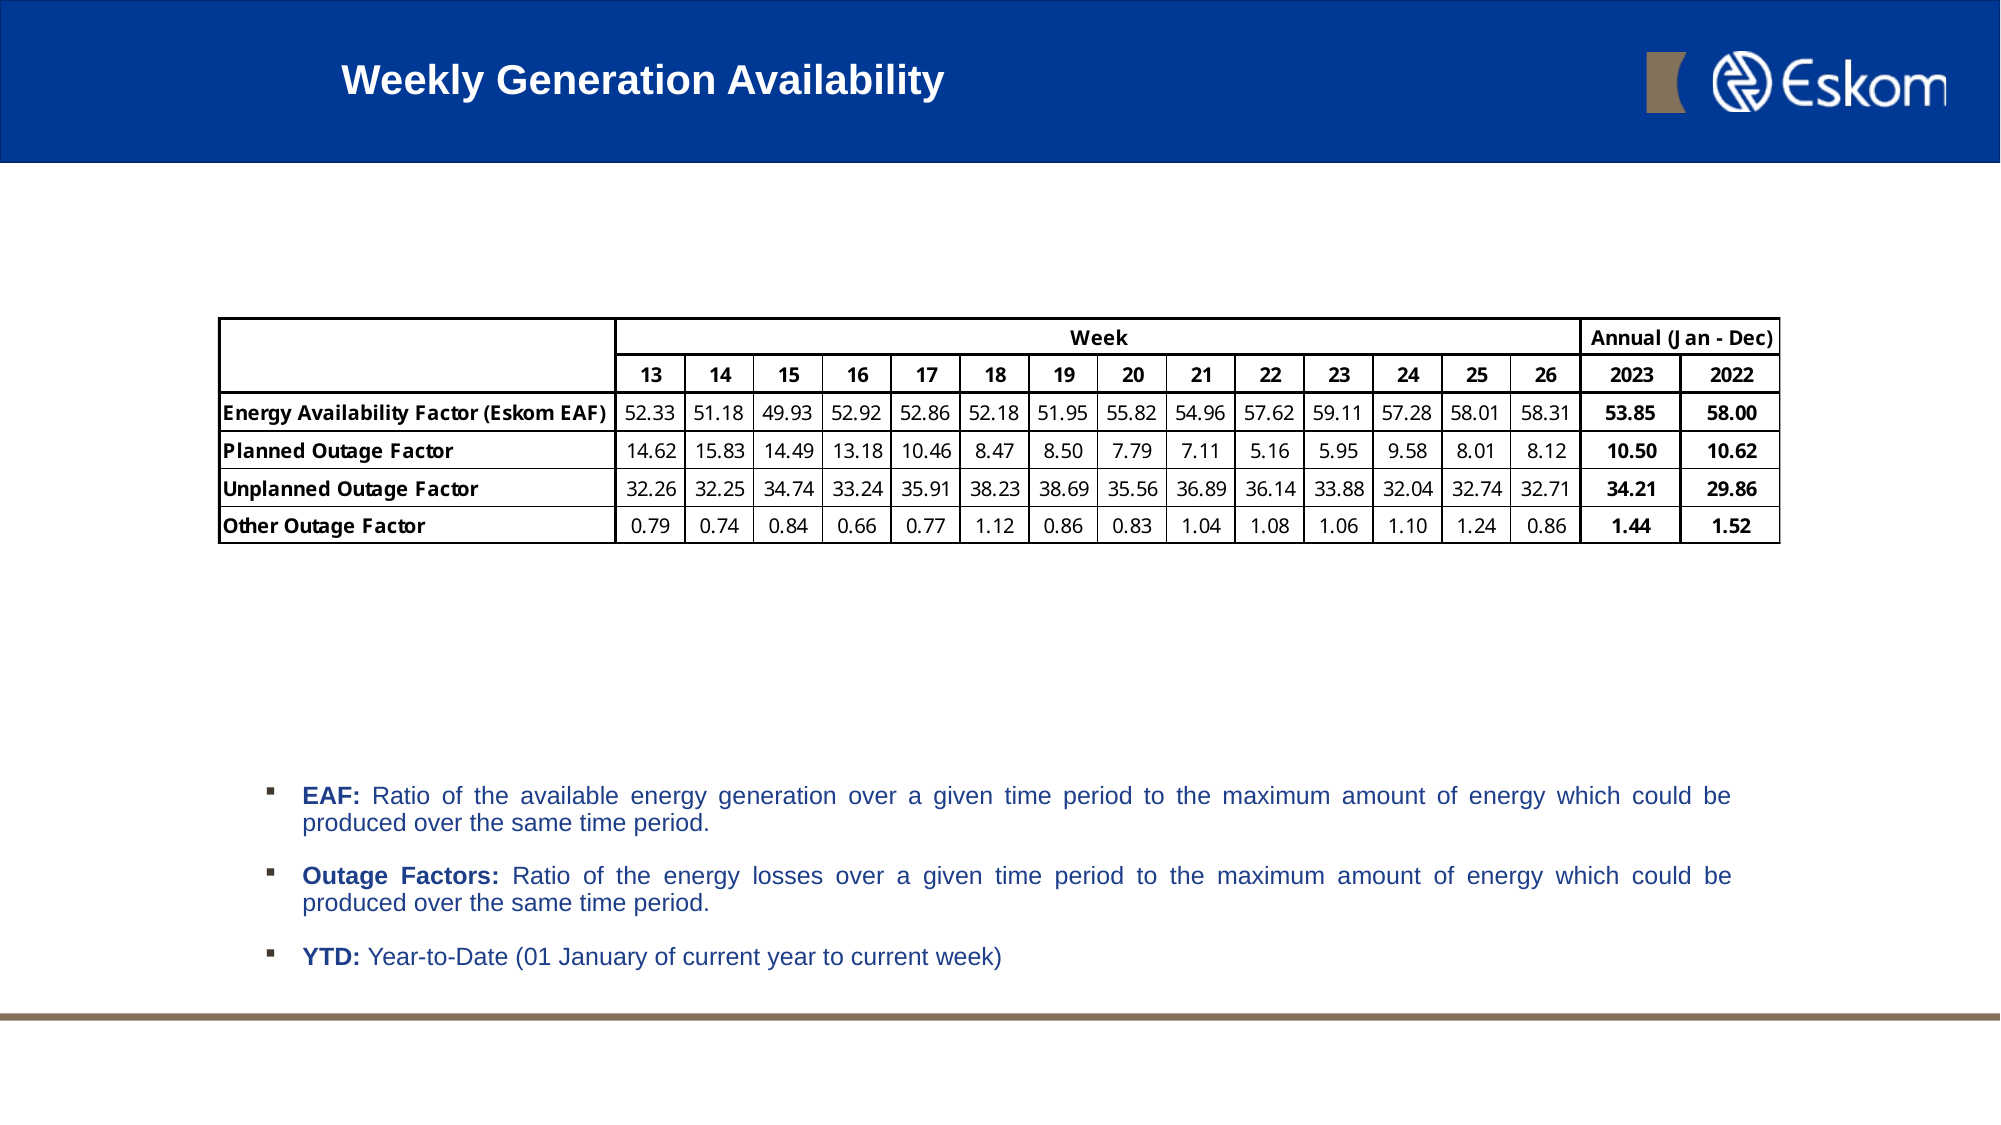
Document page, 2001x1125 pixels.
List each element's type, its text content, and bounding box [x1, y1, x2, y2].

picture [217, 316, 1783, 546]
list EAF: Ratio of the available energy generation over a given time period to the maximum amount of energy which could be produced over the same time period. Outage Factors: Ratio of the energy losses over a given time period to the maximum amount of energy which could be produced over the same time period. YTD: Year-to-Date (01 January of current year to current week) [249, 775, 1750, 1000]
text_box Weekly Generation Availability [326, 27, 1297, 137]
